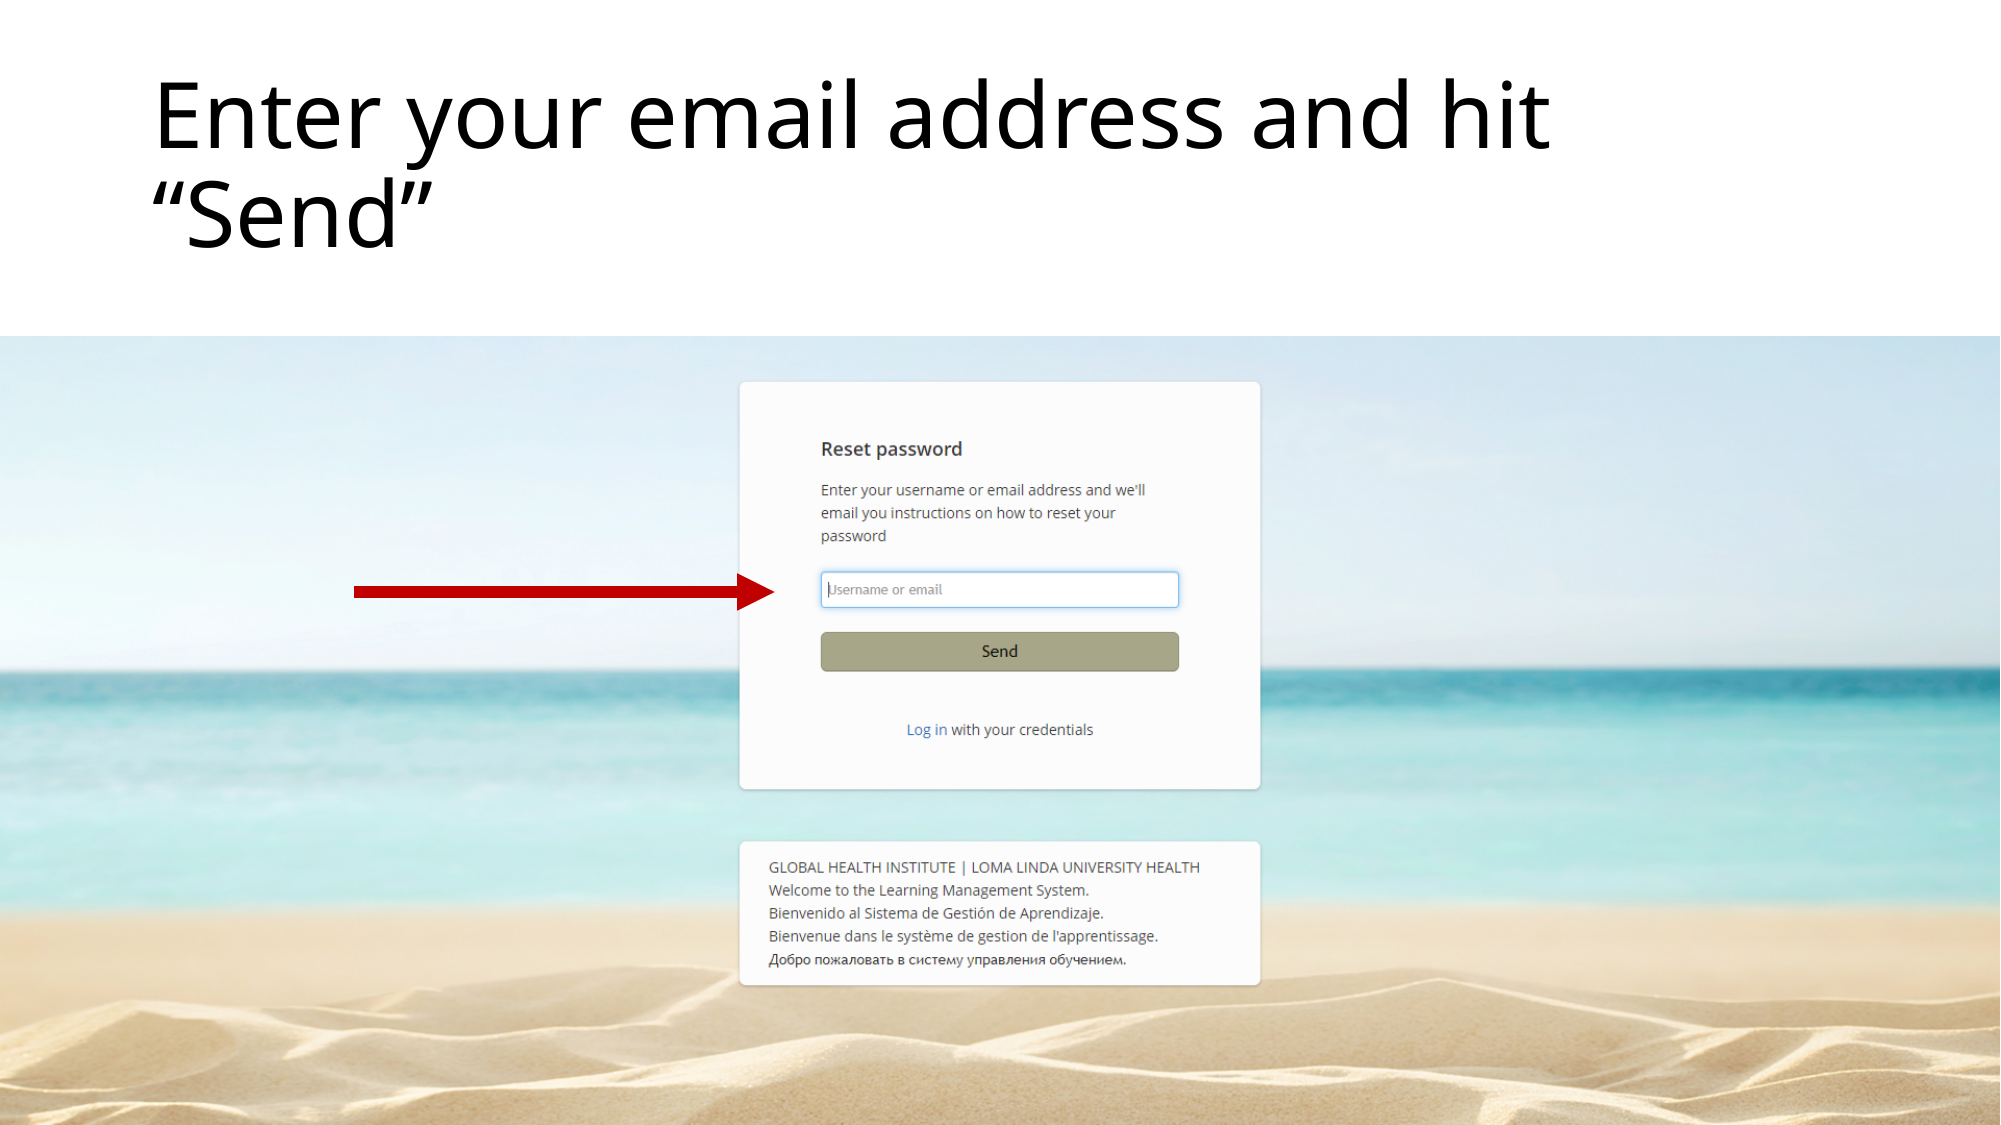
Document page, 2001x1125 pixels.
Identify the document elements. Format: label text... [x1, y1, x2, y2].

title Enter your email address and hit “Send” [137, 59, 1863, 278]
picture [0, 336, 2000, 1125]
